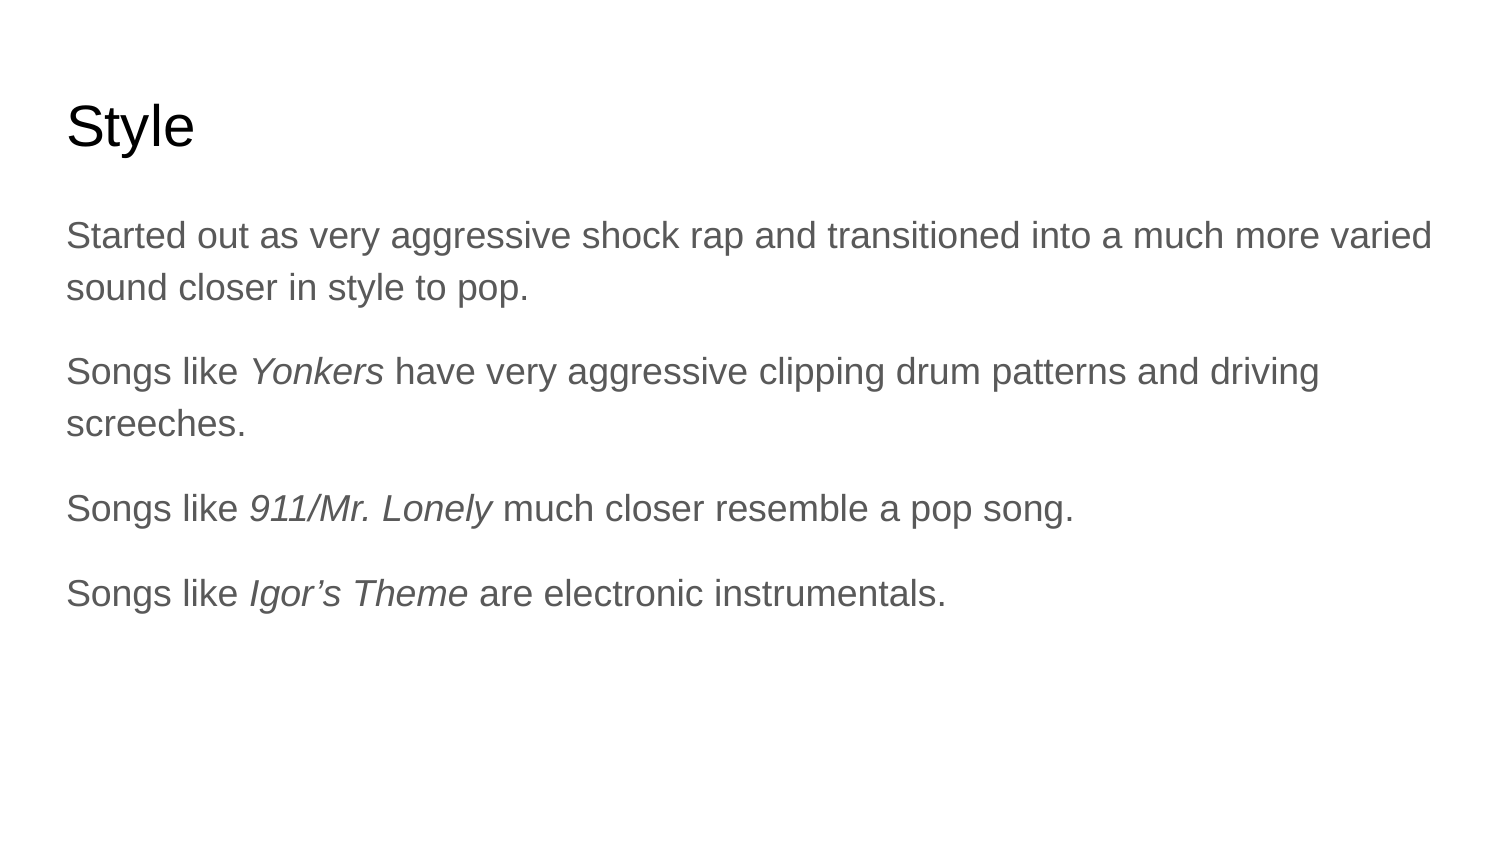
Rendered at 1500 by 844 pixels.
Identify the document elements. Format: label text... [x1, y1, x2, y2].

title Style [51, 72, 1449, 167]
list Started out as very aggressive shock rap and transitioned into a much more varied sound closer in style to pop. Songs like Yonkers have very aggressive clipping drum patterns and driving screeches. Songs like 911/Mr. Lonely much closer resemble a pop song. Songs like Igor’s Theme are electronic instrumentals. [51, 189, 1449, 750]
